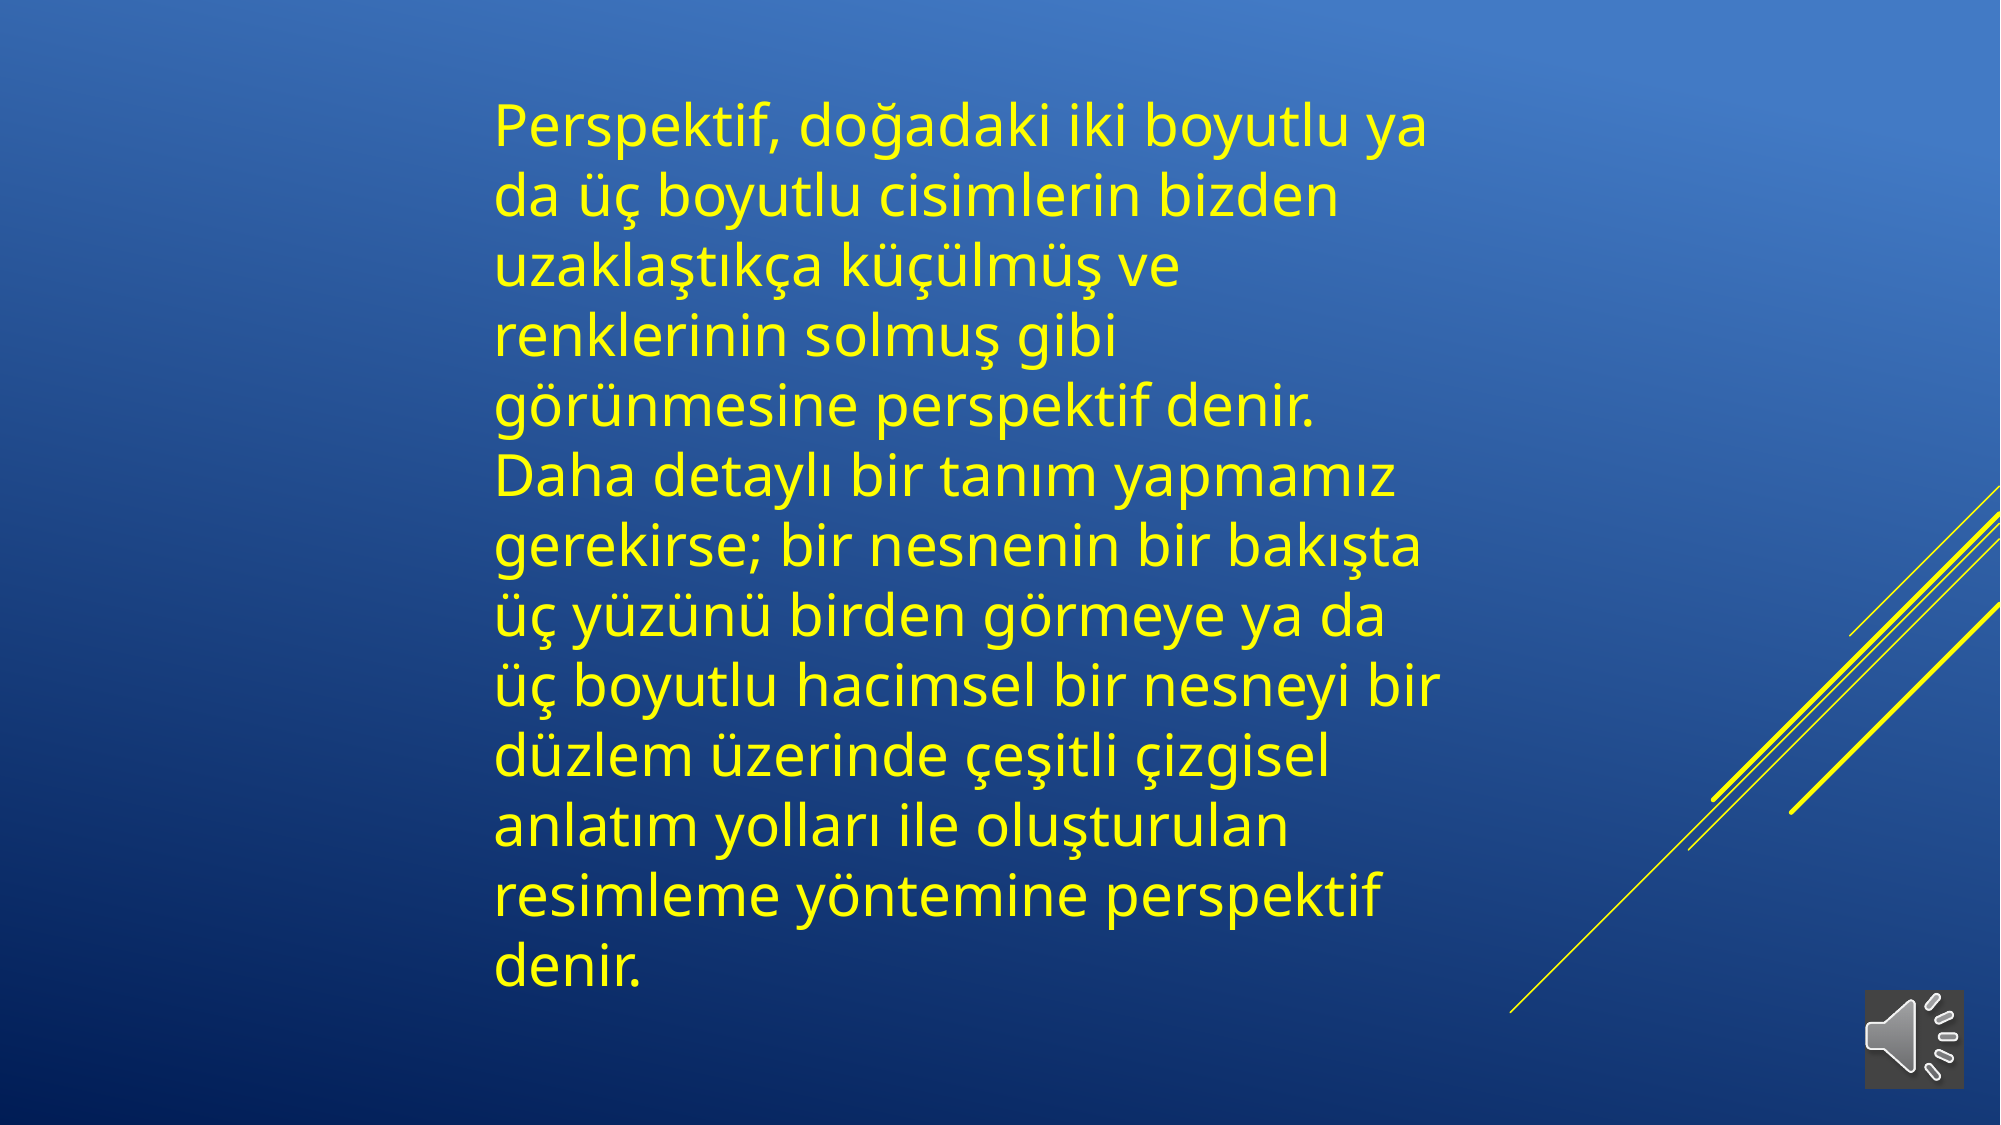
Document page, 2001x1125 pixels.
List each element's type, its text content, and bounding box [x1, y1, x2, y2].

text_box Perspektif, doğadaki iki boyutlu ya da üç boyutlu cisimlerin bizden uzaklaştıkça küçülmüş ve renklerinin solmuş gibi görünmesine perspektif denir. Daha detaylı bir tanım yapmamız gerekirse; bir nesnenin bir bakışta üç yüzünü birden görmeye ya da üç boyutlu hacimsel bir nesneyi bir düzlem üzerinde çeşitli çizgisel anlatım yolları ile oluşturulan resimleme yöntemine perspektif denir. [478, 80, 1479, 1006]
picture [1864, 989, 1965, 1090]
